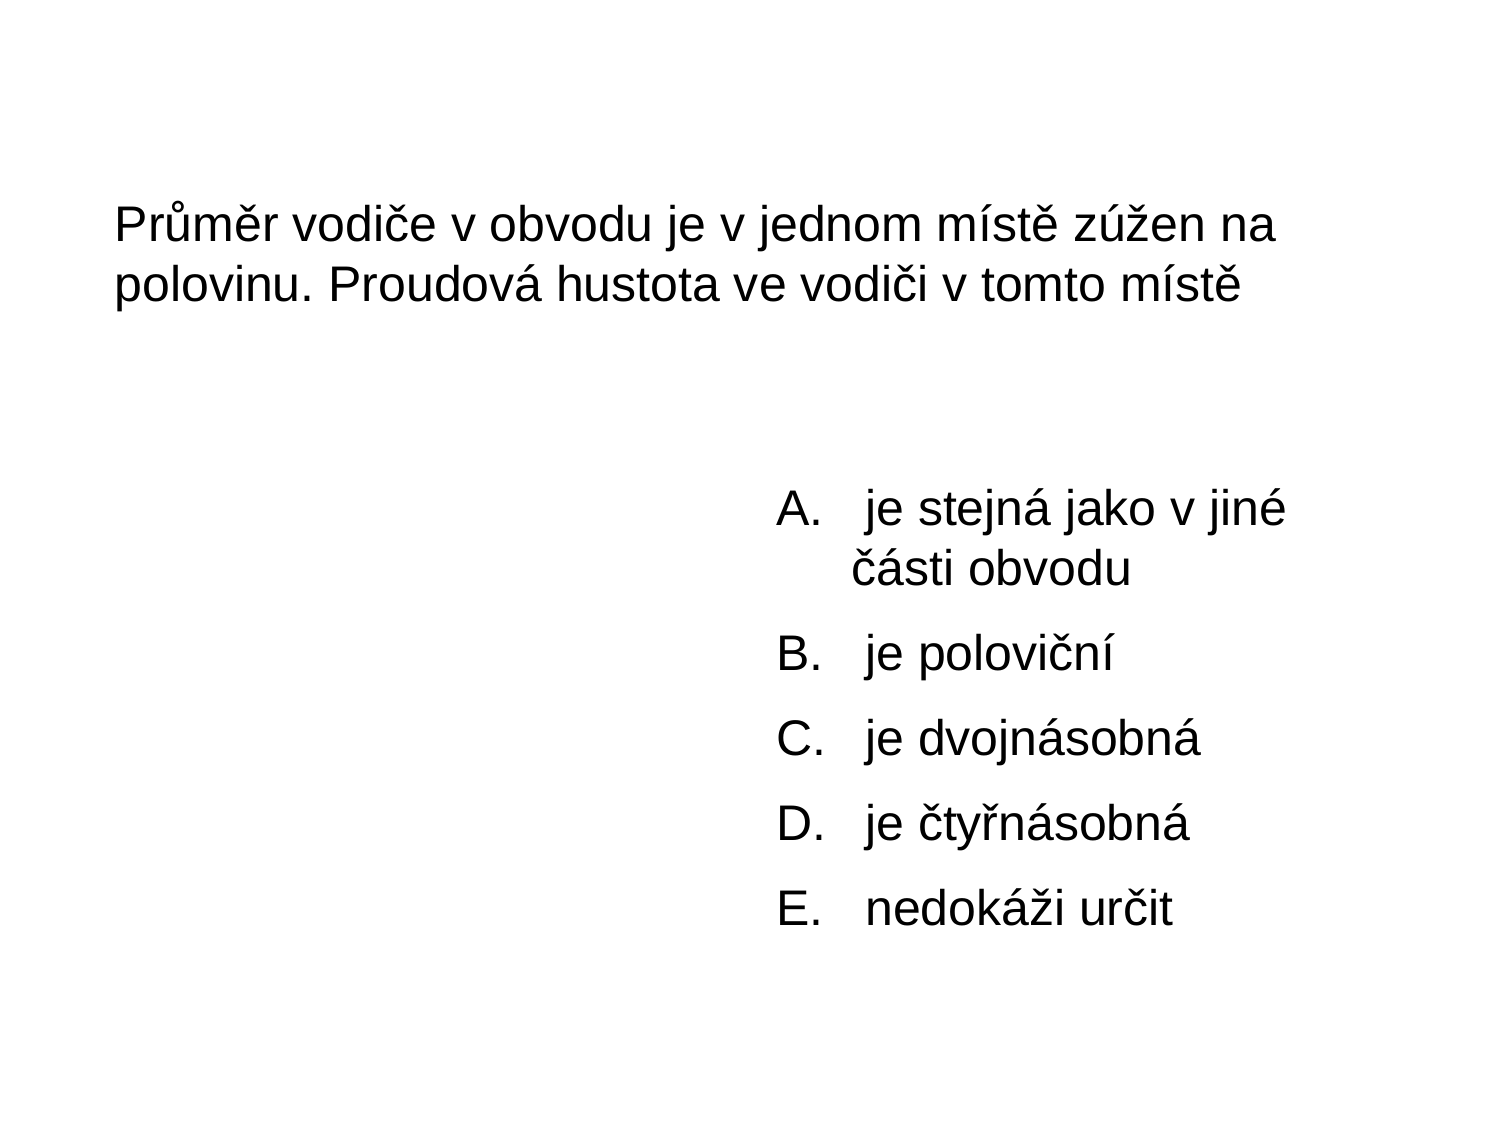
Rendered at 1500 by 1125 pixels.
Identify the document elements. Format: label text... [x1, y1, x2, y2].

text_box Průměr vodiče v obvodu je v jednom místě zúžen na polovinu. Proudová hustota ve vodiči v tomto místě [100, 184, 1424, 320]
text_box je stejná jako v jiné části obvodu je poloviční je dvojnásobná je čtyřnásobná nedokáži určit [761, 467, 1353, 943]
